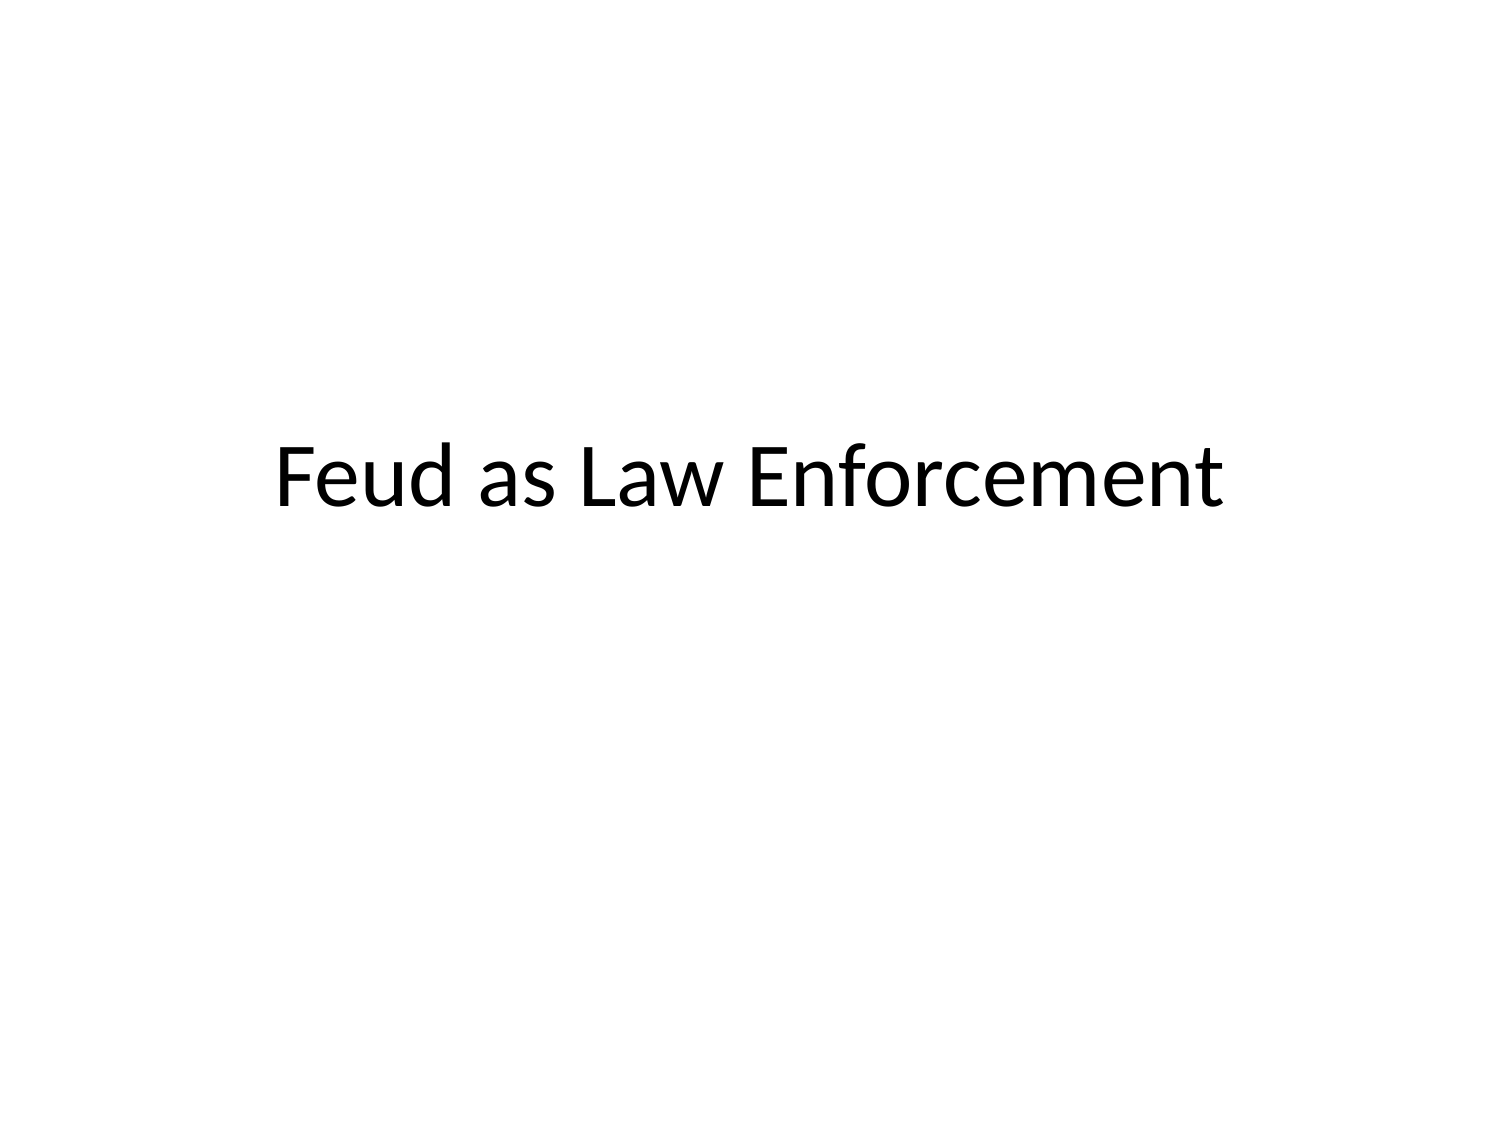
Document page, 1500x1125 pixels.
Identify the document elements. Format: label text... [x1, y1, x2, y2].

title Feud as Law Enforcement [112, 349, 1388, 591]
